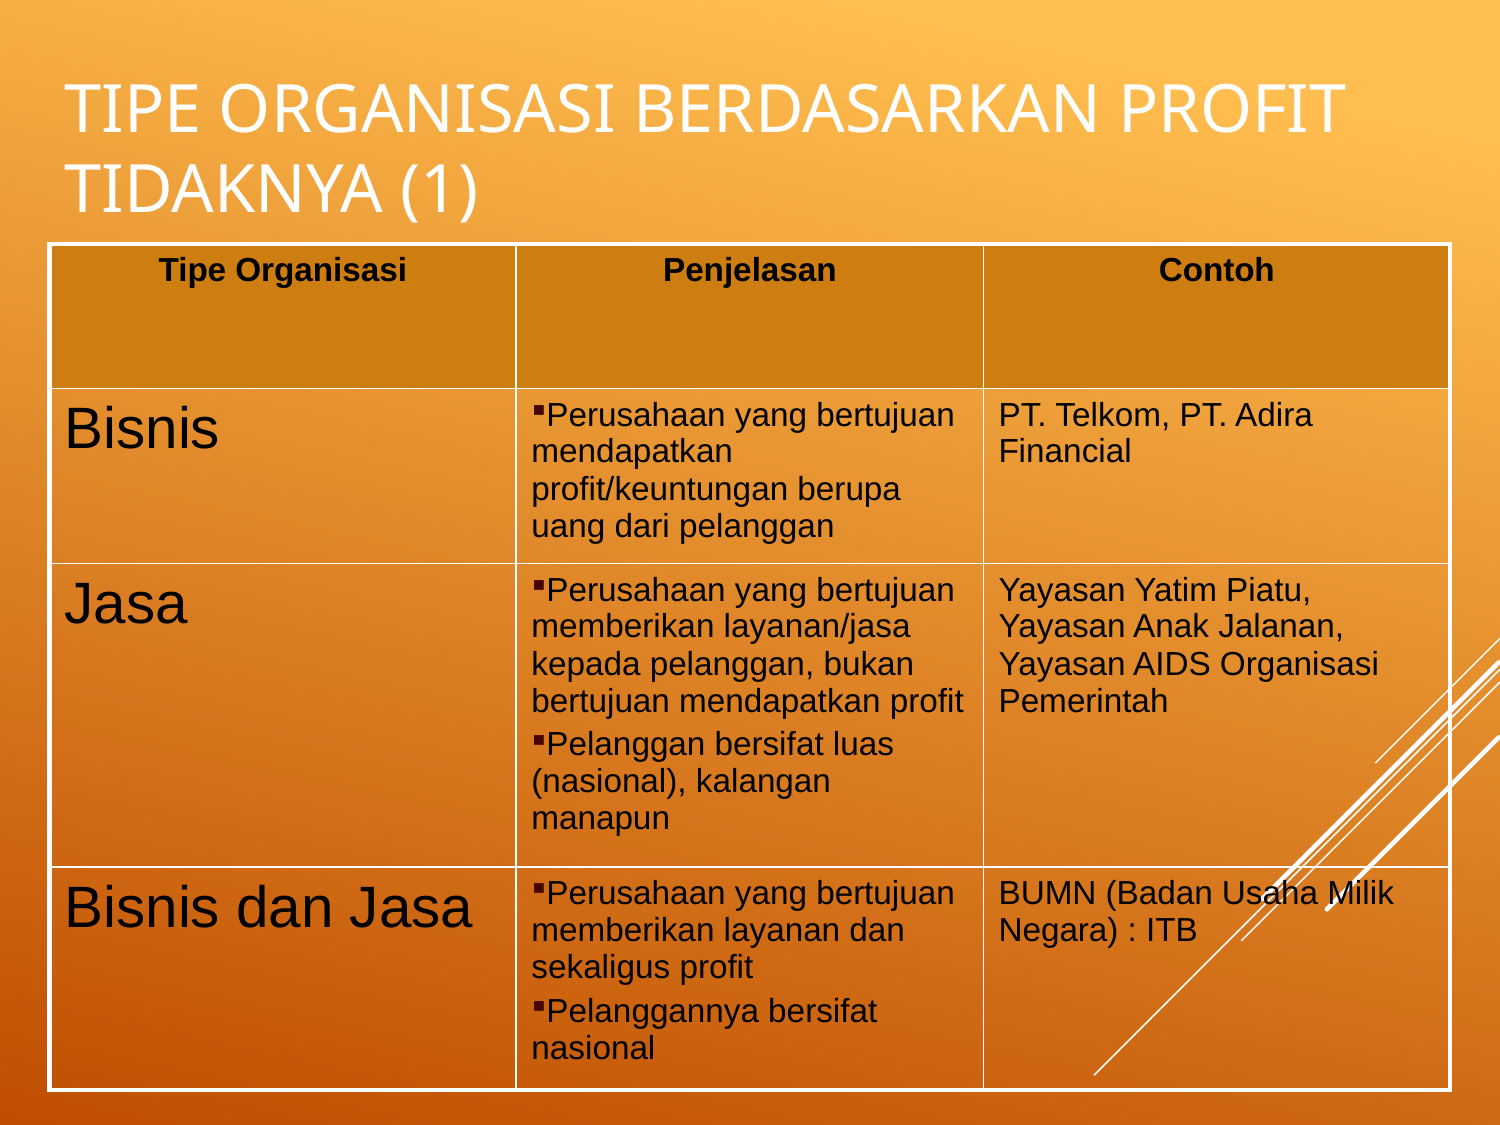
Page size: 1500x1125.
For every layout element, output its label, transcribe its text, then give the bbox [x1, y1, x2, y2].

table_cell Bisnis dan Jasa [52, 868, 515, 1088]
table_cell Jasa [52, 564, 515, 866]
table_header Contoh [984, 246, 1448, 388]
title Tipe Organisasi Berdasarkan Profit Tidaknya (1) [49, 37, 1446, 242]
table_cell Bisnis [52, 389, 515, 563]
table_cell Yayasan Yatim Piatu, Yayasan Anak Jalanan, Yayasan AIDS Organisasi Pemerintah [984, 564, 1448, 866]
table_header Penjelasan [517, 246, 983, 388]
table_header Tipe Organisasi [52, 246, 515, 388]
table_cell PT. Telkom, PT. Adira Financial [984, 389, 1448, 563]
table_cell Perusahaan yang bertujuan mendapatkan profit/keuntungan berupa uang dari pelanggan [517, 389, 983, 563]
table_cell Perusahaan yang bertujuan memberikan layanan dan sekaligus profit Pelanggannya bersifat nasional [517, 868, 983, 1088]
table_cell Perusahaan yang bertujuan memberikan layanan/jasa kepada pelanggan, bukan bertujuan mendapatkan profit Pelanggan bersifat luas (nasional), kalangan manapun [517, 564, 983, 866]
table_cell BUMN (Badan Usaha Milik Negara) : ITB [984, 868, 1448, 1088]
